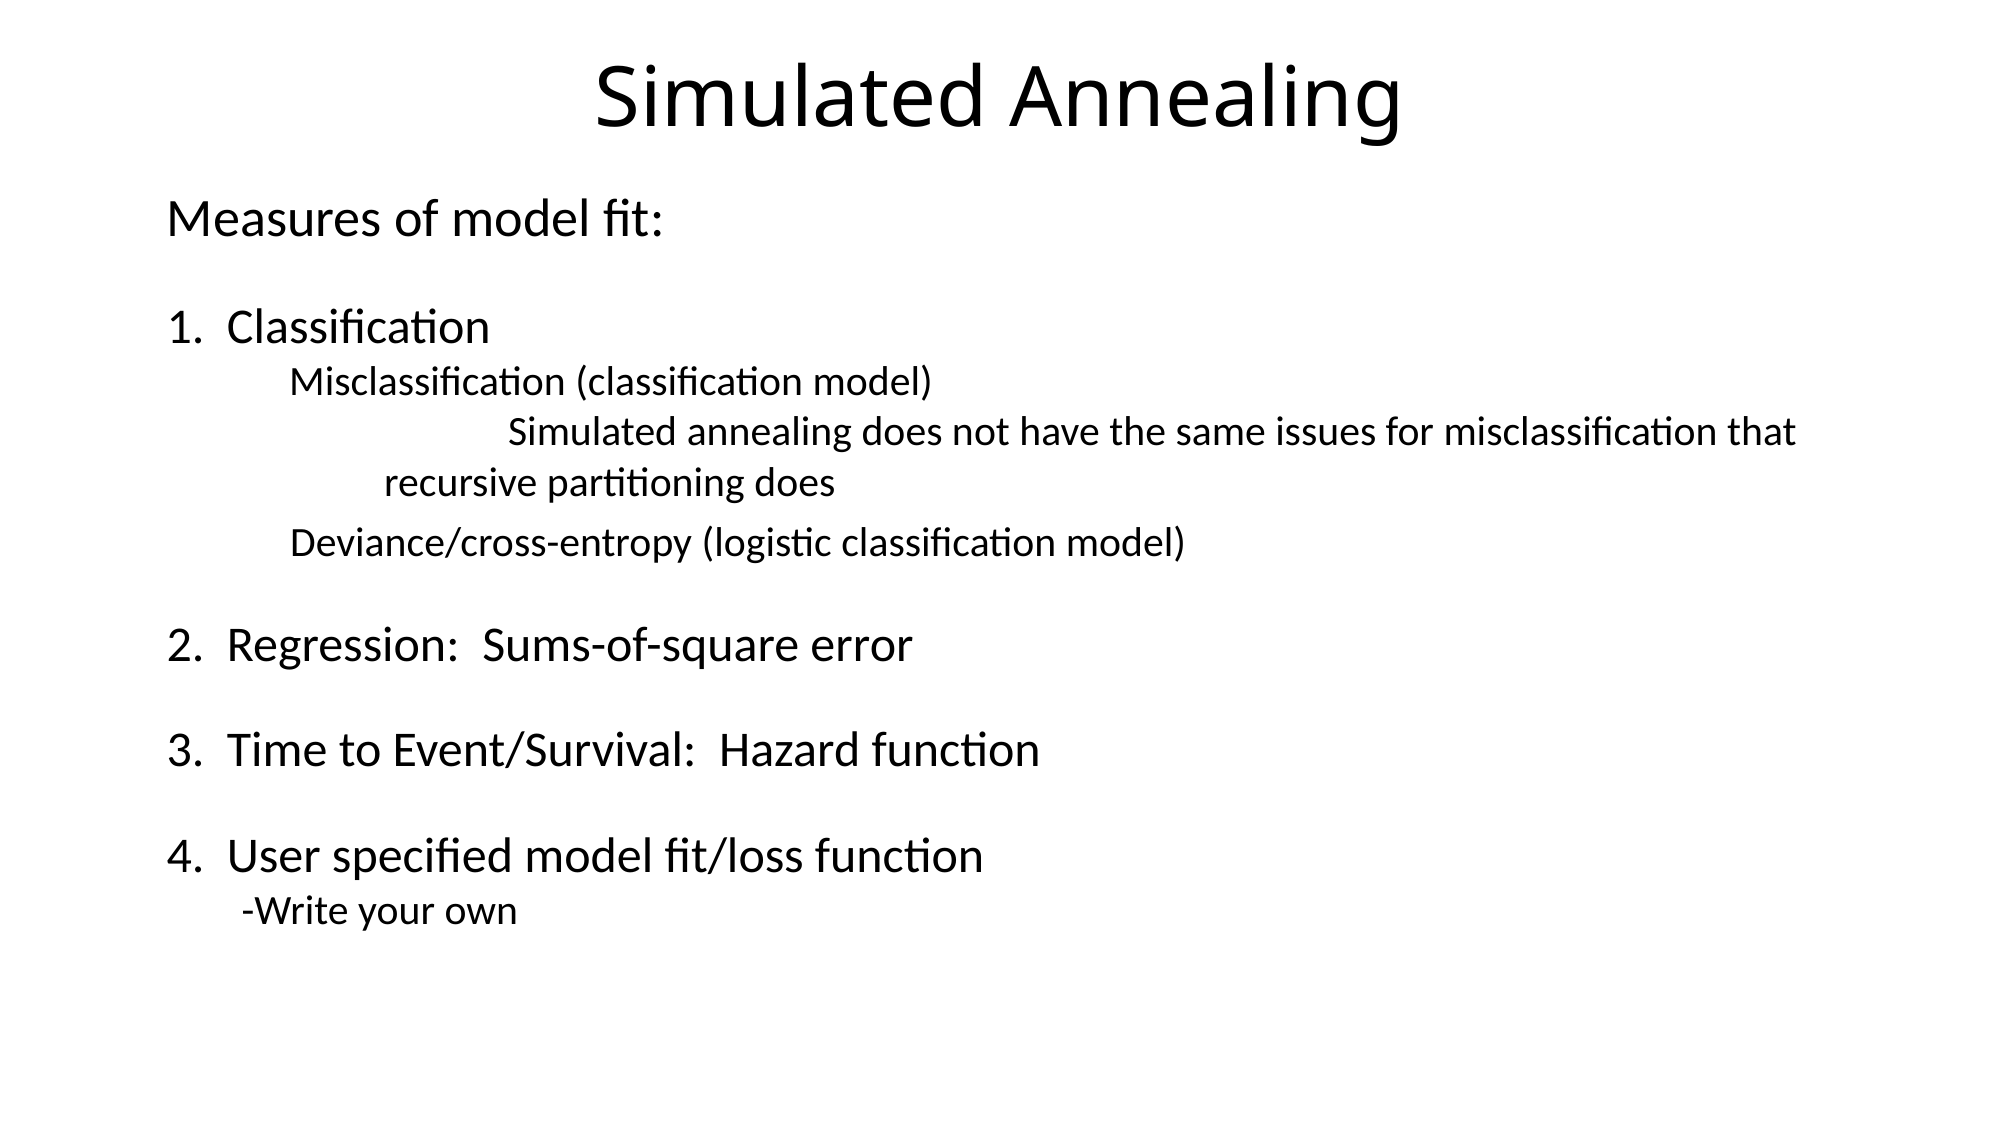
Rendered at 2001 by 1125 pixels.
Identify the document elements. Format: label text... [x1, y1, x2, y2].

list Measures of model fit: 1. Classification Misclassification (classification model) Simulated annealing does not have the same issues for misclassification that recursive partitioning does Deviance/cross-entropy (logistic classification model) 2. Regression: Sums-of-square error 3. Time to Event/Survival: Hazard function 4. User specified model fit/loss function -Write your own [151, 187, 1846, 1063]
title Simulated Annealing [324, 0, 1675, 187]
